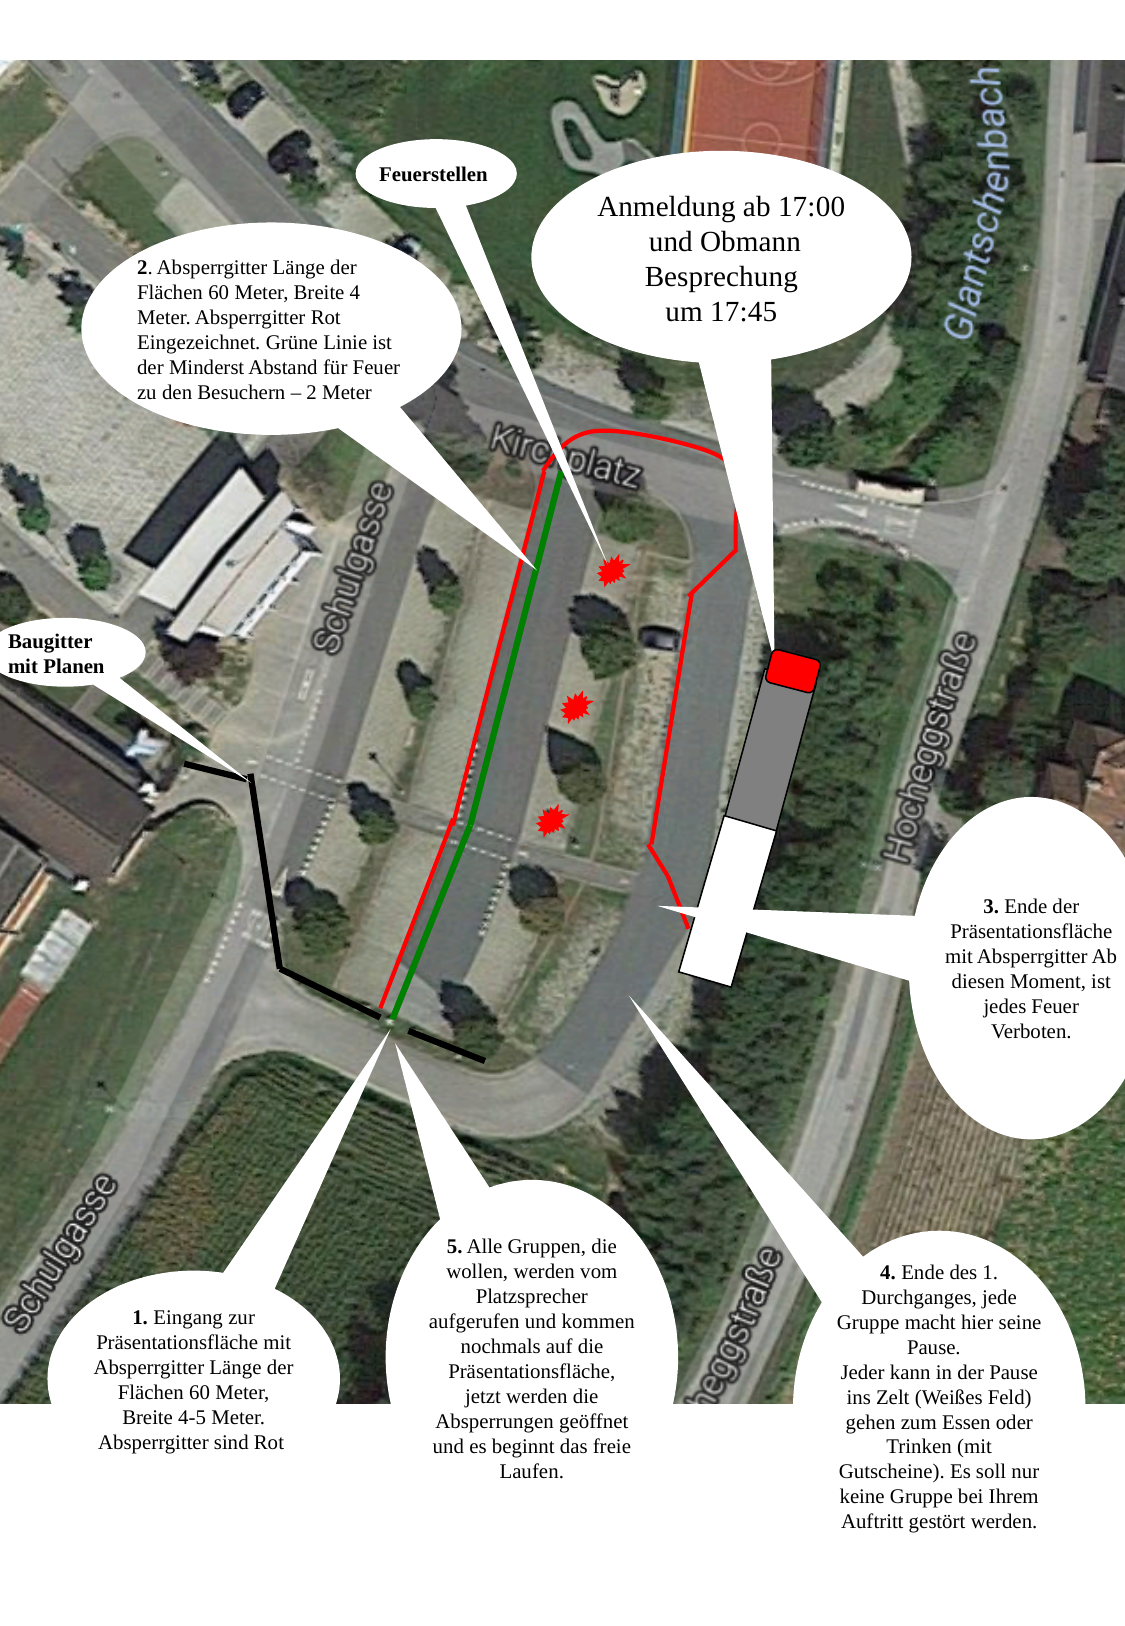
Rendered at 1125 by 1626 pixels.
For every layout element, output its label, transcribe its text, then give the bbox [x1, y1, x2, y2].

text_box 5. Alle Gruppen, die wollen, werden vom Platzsprecher aufgerufen und kommen nochmals auf die Präsentationsfläche, jetzt werden die Absperrungen geöffnet und es beginnt das freie Laufen. [389, 1404, 675, 1536]
text_box 1. Eingang zur Präsentationsfläche mit Absperrgitter Länge der Flächen 60 Meter, Breite 4-5 Meter. Absperrgitter sind Rot [50, 1404, 338, 1488]
text_box 4. Ende des 1. Durchganges, jede Gruppe macht hier seine Pause. Jeder kann in der Pause ins Zelt (Weißes Feld) gehen zum Essen oder Trinken (mit Gutscheine). Es soll nur keine Gruppe bei Ihrem Auftritt gestört werden. [791, 1404, 1087, 1587]
picture [0, 59, 1125, 1404]
